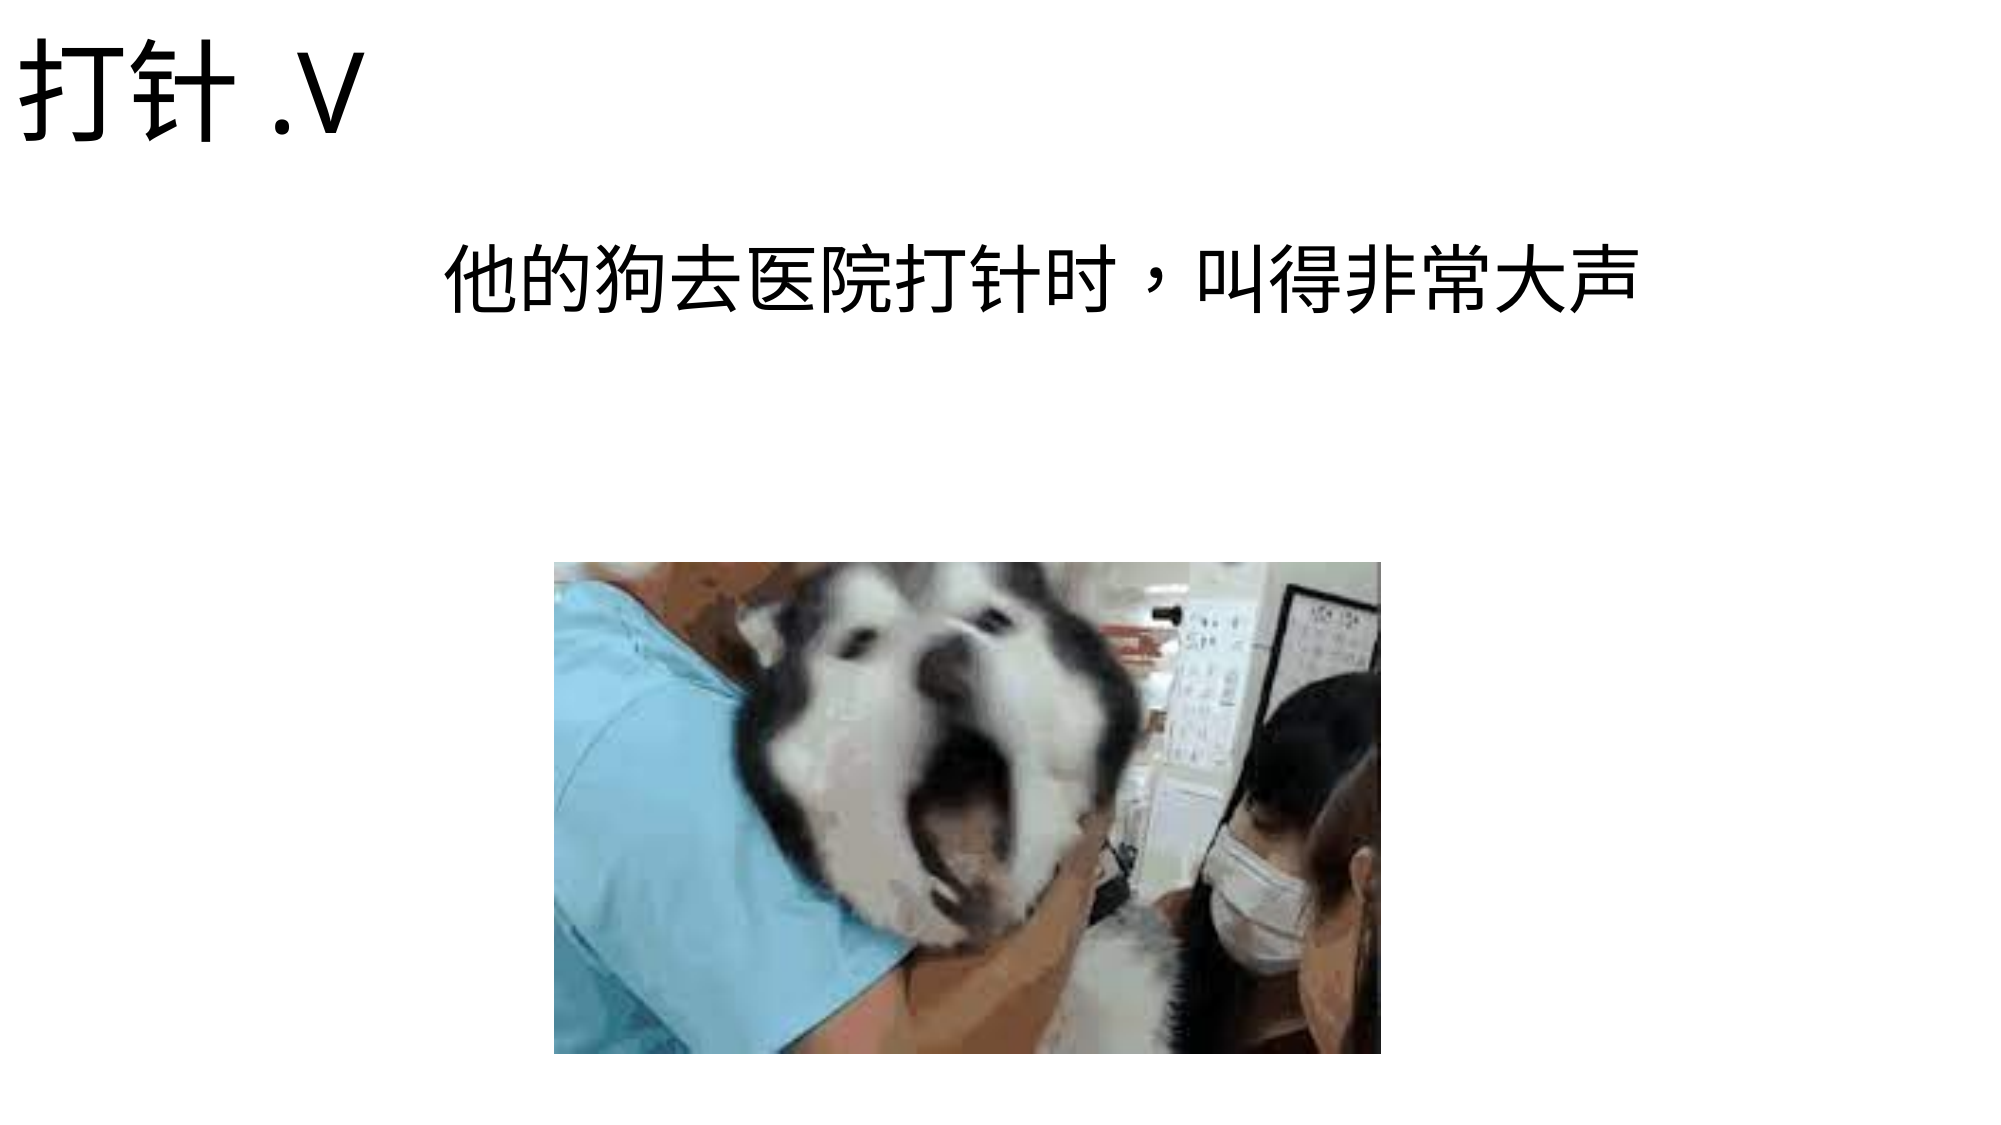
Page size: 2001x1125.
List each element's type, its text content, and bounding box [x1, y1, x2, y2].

text_box 他的狗去医院打针时，叫得非常大声 [89, 96, 1997, 470]
title 打针.V [0, 0, 1775, 247]
text_box [3, 159, 2000, 532]
picture [554, 562, 1381, 1054]
